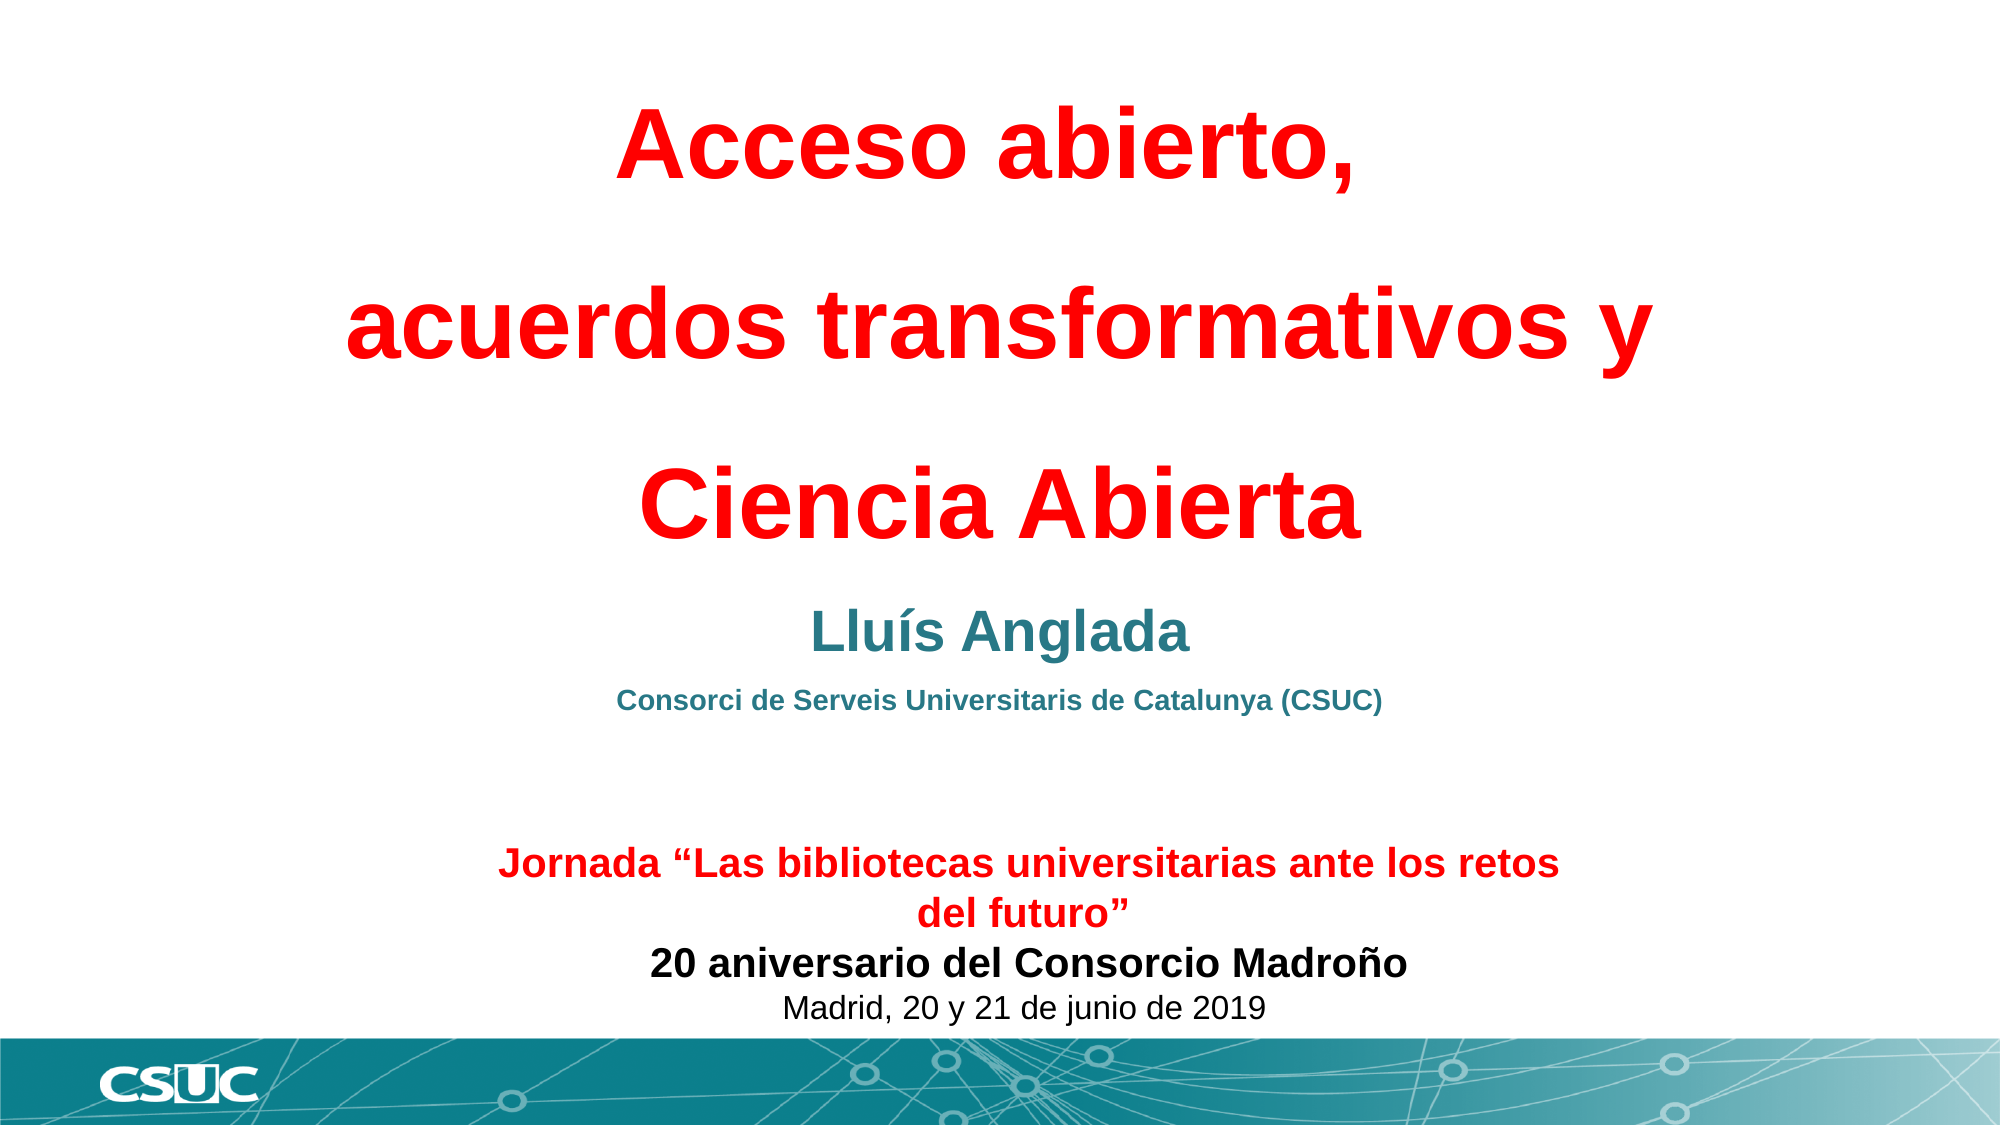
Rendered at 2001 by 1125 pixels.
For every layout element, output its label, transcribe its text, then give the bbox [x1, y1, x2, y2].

subtitle Jornada “Las bibliotecas universitarias ante los retos del futuro” 20 aniversario del Consorcio Madroño Madrid, 20 y 21 de junio de 2019 [468, 810, 1591, 1052]
picture [0, 1038, 2000, 1125]
title Acceso abierto, acuerdos transformativos y Ciencia Abierta Lluís Anglada Consorci de Serveis Universitaris de Catalunya (CSUC) [249, 0, 1750, 716]
